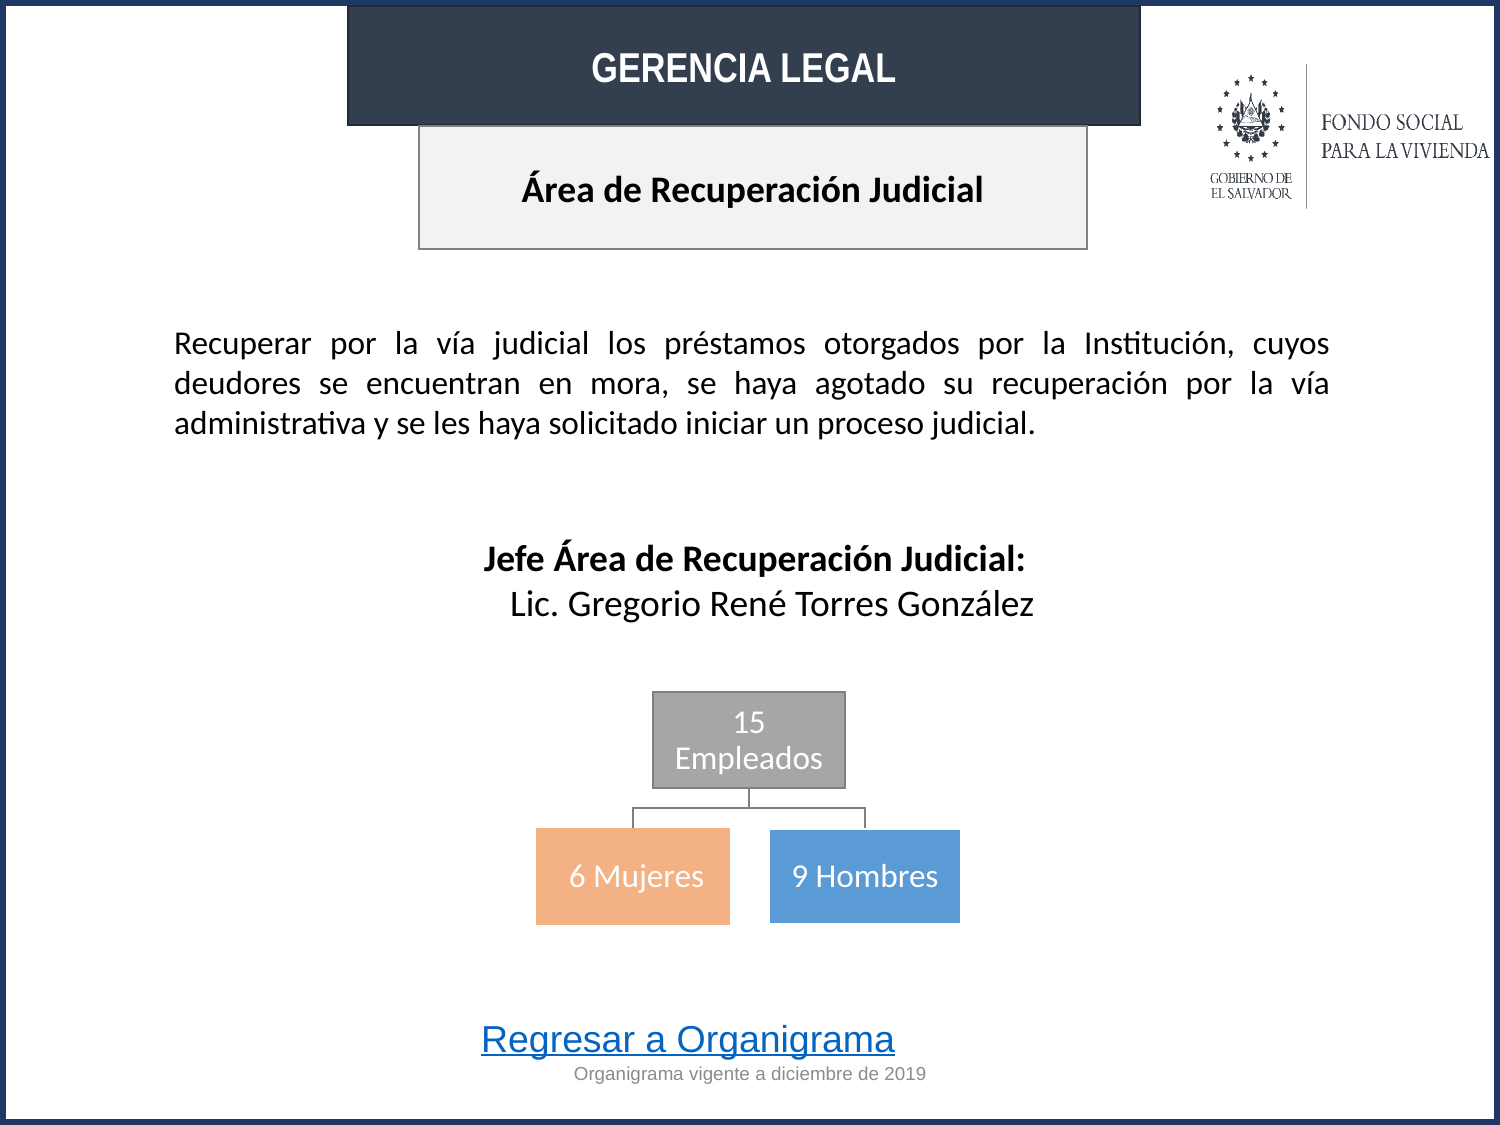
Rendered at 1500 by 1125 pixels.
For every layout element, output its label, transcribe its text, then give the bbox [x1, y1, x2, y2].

text_box Recuperar por la vía judicial los préstamos otorgados por la Institución, cuyos deudores se encuentran en mora, se haya agotado su recuperación por la vía administrativa y se les haya solicitado iniciar un proceso judicial. [159, 313, 1347, 449]
text_box Jefe Área de Recuperación Judicial: Lic. Gregorio René Torres González [407, 527, 1146, 632]
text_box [501, 692, 997, 925]
picture [1190, 2, 1498, 304]
text_box GERENCIA LEGAL [347, 5, 1141, 126]
text_box Regresar a Organigrama [466, 1007, 957, 1067]
text_box Área de Recuperación Judicial [418, 125, 1088, 250]
footer Organigrama vigente a diciembre de 2019 [496, 1042, 1004, 1103]
